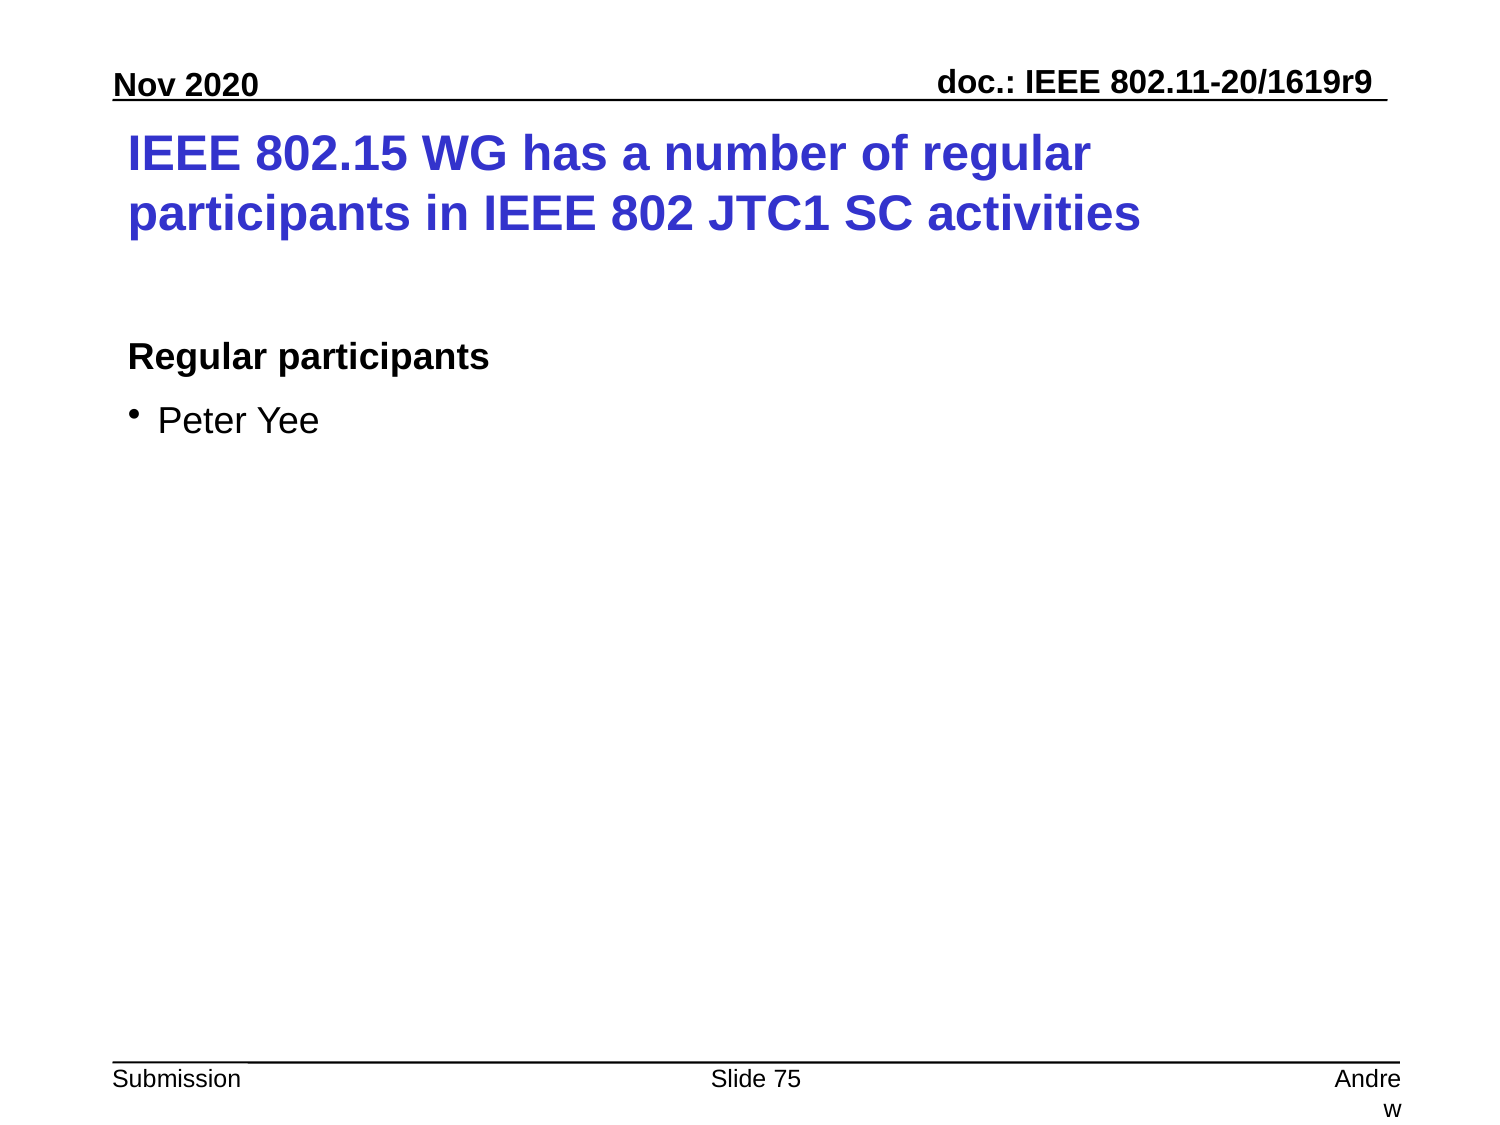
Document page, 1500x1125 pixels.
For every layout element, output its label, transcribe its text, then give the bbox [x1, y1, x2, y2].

footer Andrew Myles, Cisco [1320, 1061, 1402, 1093]
slide_number Slide 75 [709, 1061, 803, 1093]
list Regular participants Peter Yee [112, 324, 1388, 1000]
title IEEE 802.15 WG has a number of regular participants in IEEE 802 JTC1 SC activities [112, 112, 1388, 288]
